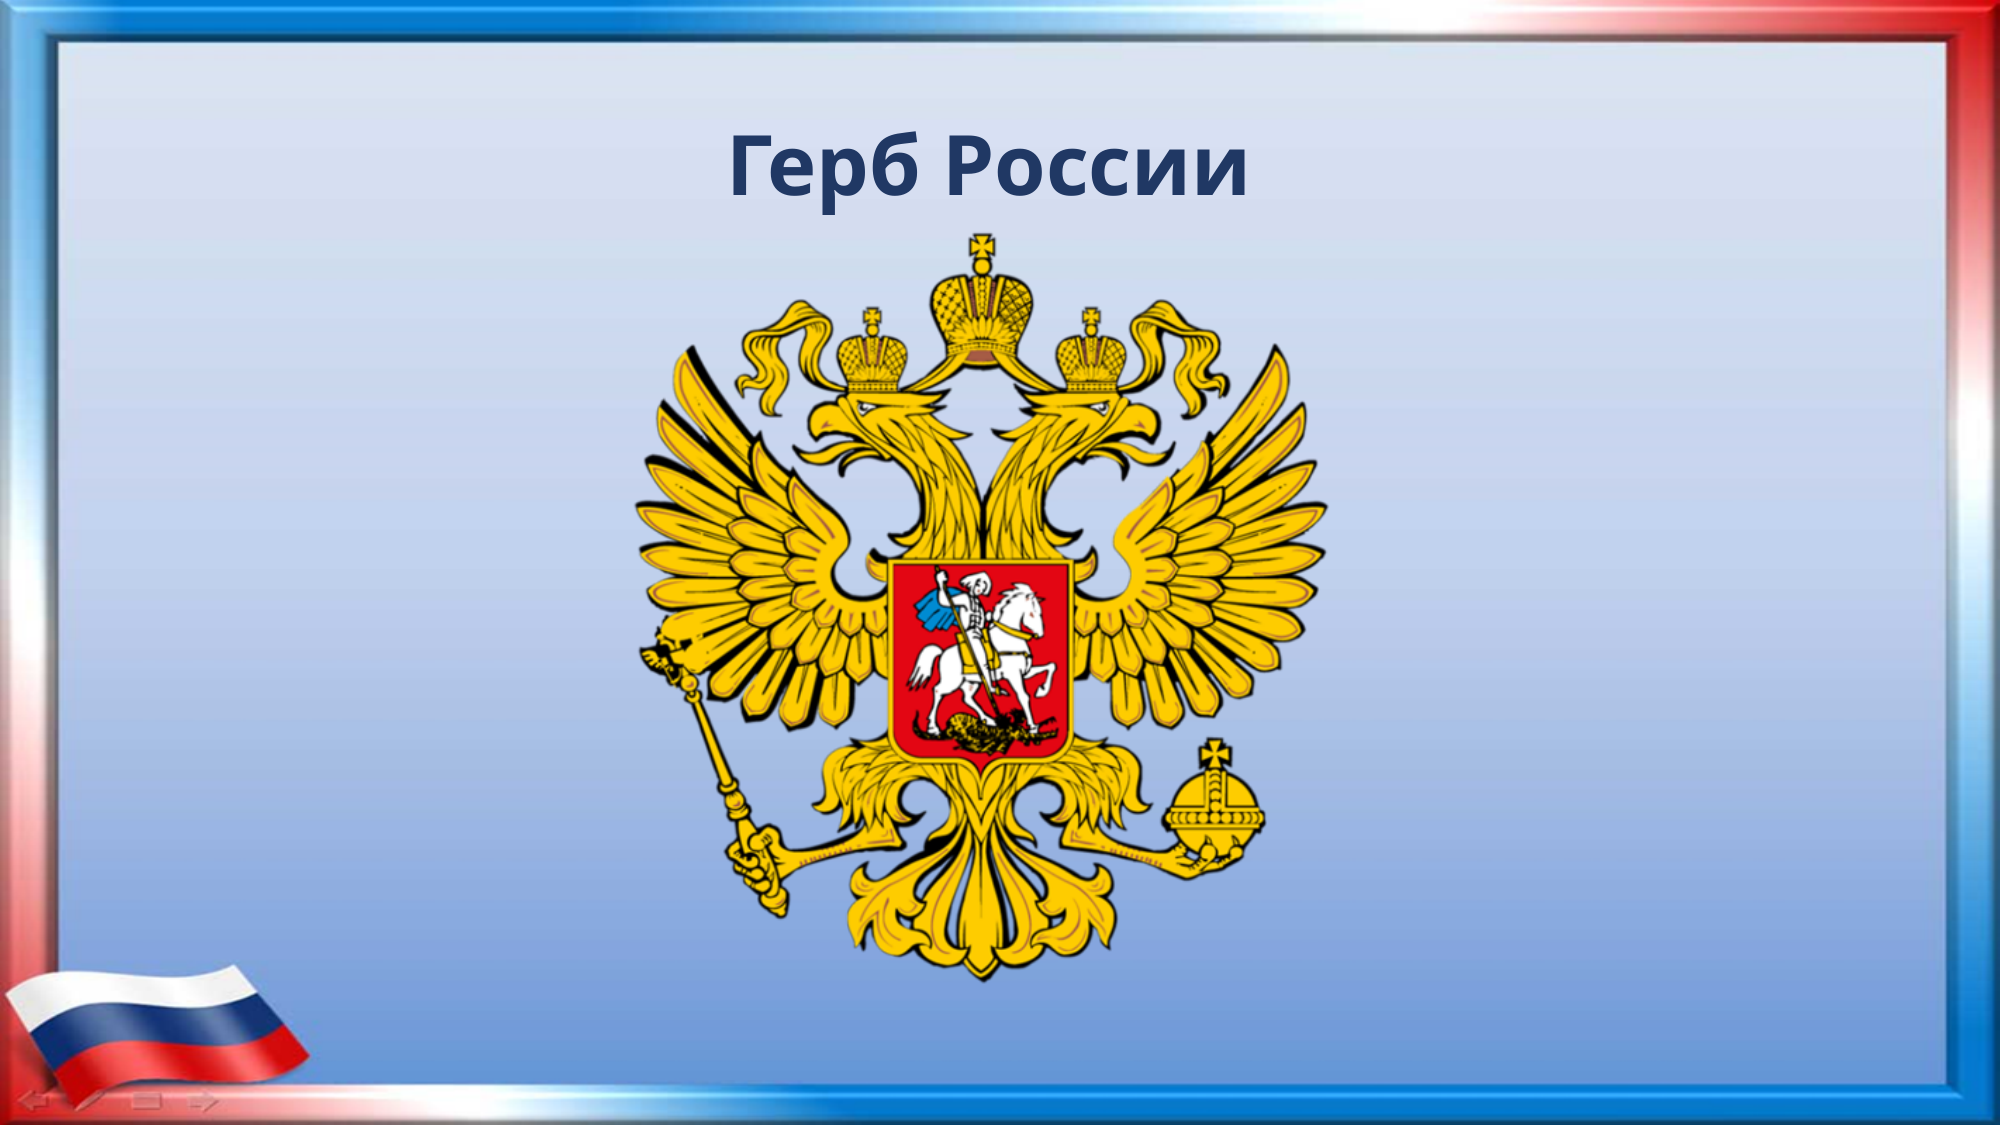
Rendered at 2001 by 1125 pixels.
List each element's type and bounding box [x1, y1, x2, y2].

picture [421, 59, 1547, 1125]
list [0, 0, 2000, 1125]
